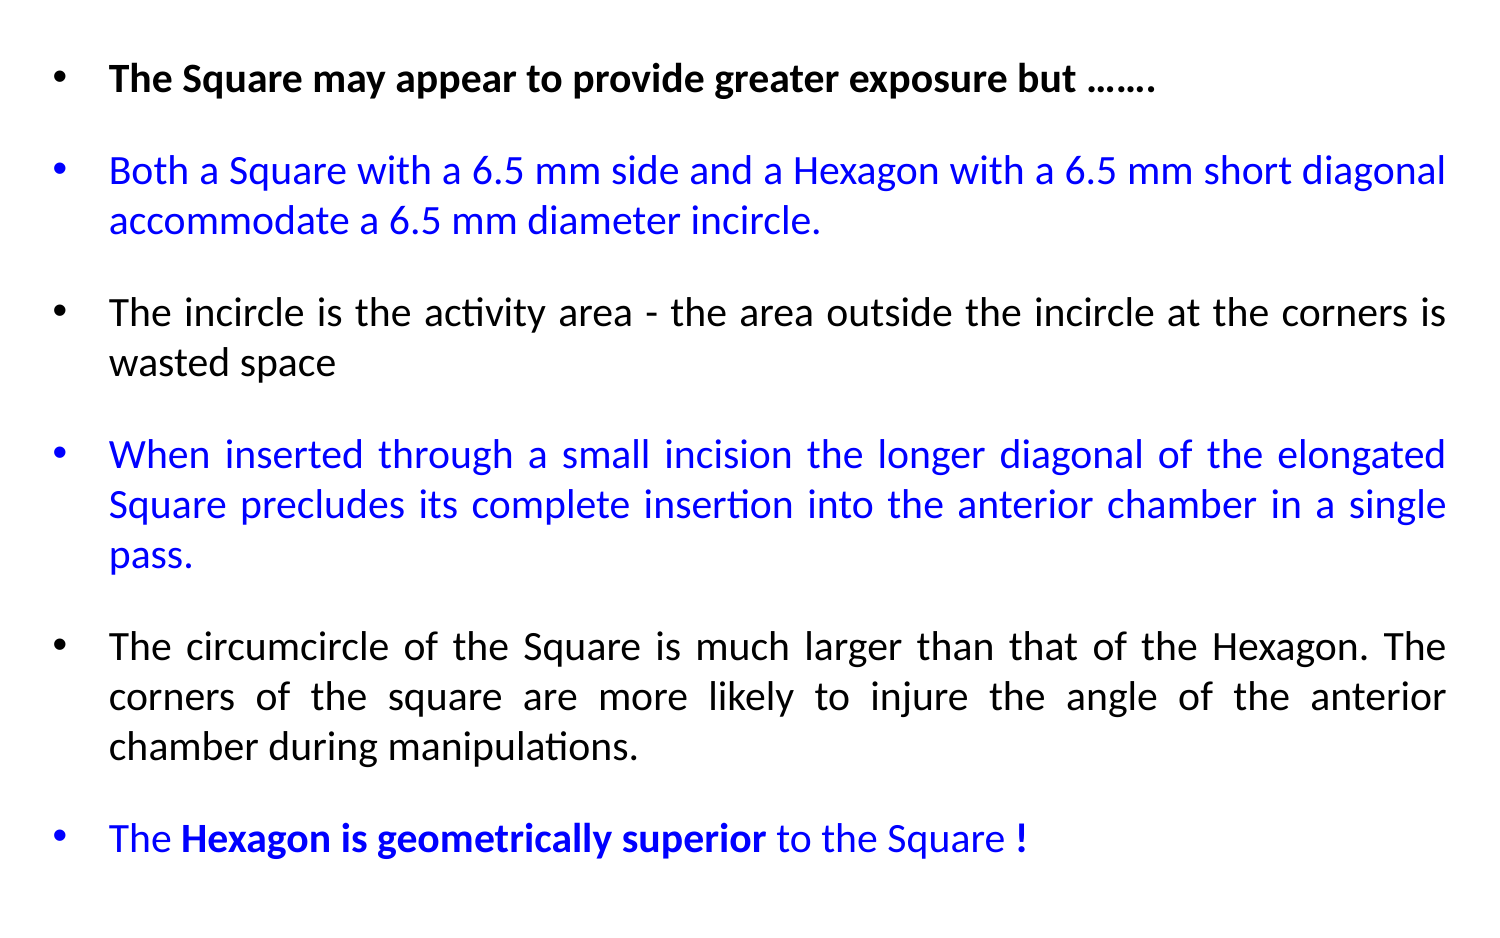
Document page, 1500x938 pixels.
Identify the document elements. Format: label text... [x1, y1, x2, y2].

list The Square may appear to provide greater exposure but ……. Both a Square with a 6.5 mm side and a Hexagon with a 6.5 mm short diagonal accommodate a 6.5 mm diameter incircle. The incircle is the activity area - the area outside the incircle at the corners is wasted space When inserted through a small incision the longer diagonal of the elongated Square precludes its complete insertion into the anterior chamber in a single pass. The circumcircle of the Square is much larger than that of the Hexagon. The corners of the square are more likely to injure the angle of the anterior chamber during manipulations. The Hexagon is geometrically superior to the Square ! [37, 43, 1463, 894]
